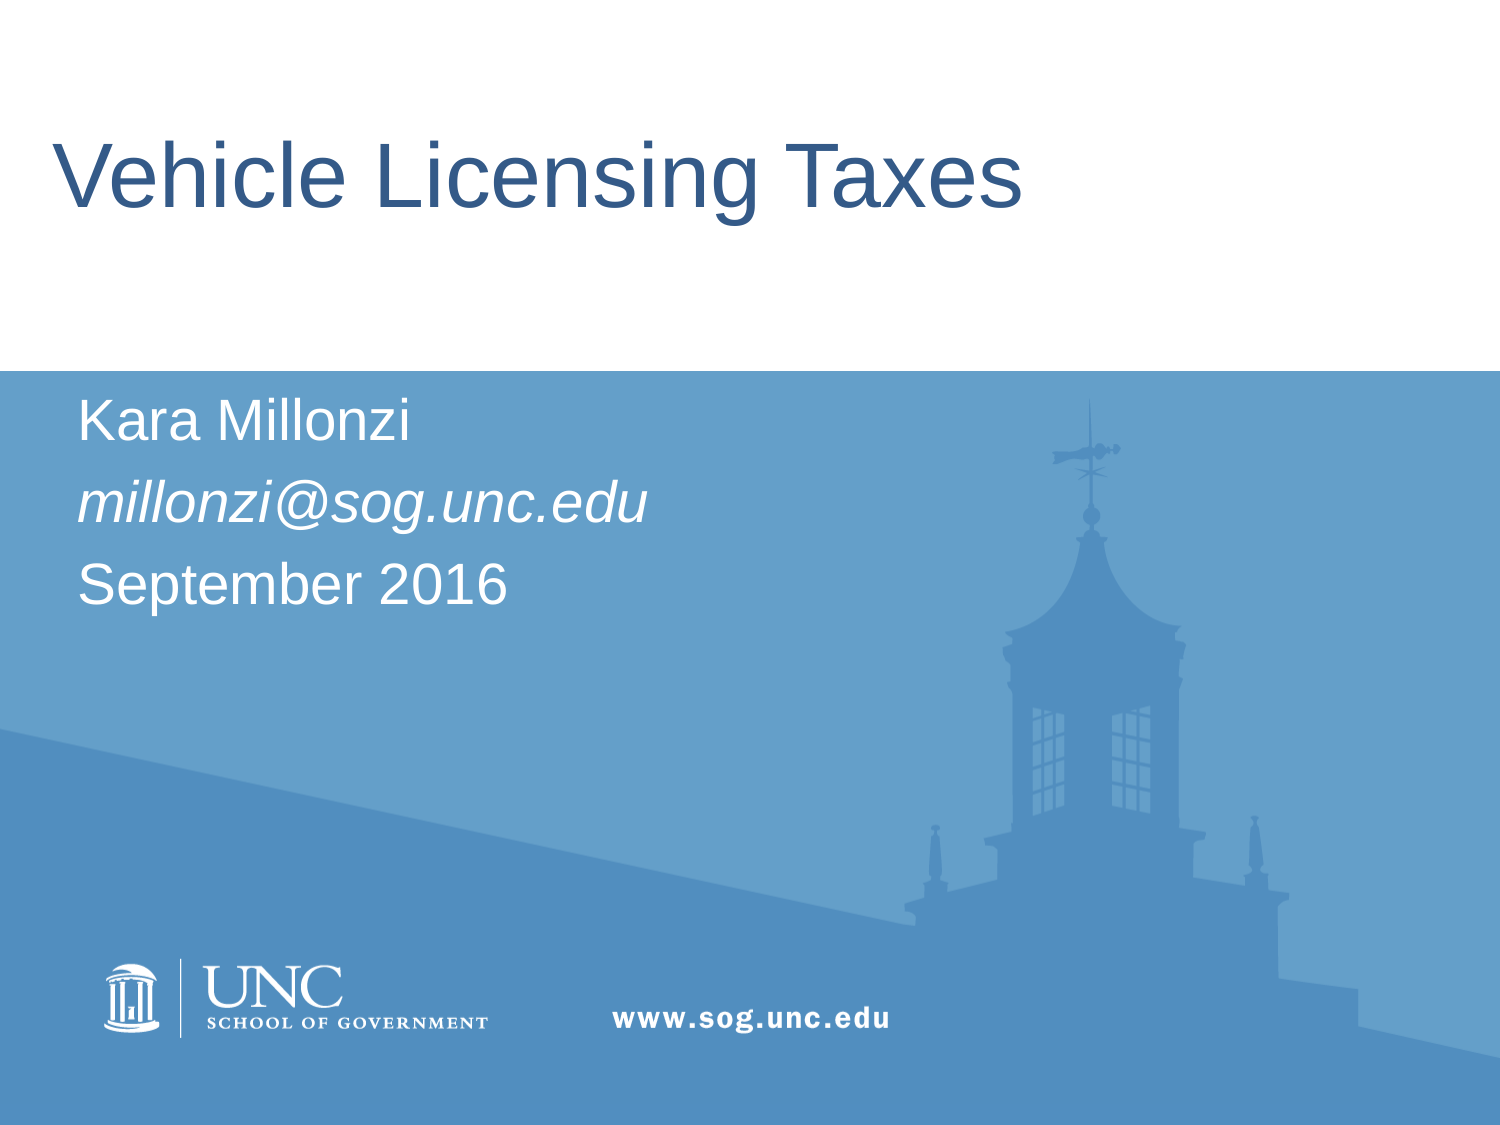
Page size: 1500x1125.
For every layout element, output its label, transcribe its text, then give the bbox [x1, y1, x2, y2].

picture [0, 371, 1500, 1125]
subtitle Kara Millonzi millonzi@sog.unc.edu September 2016 [62, 375, 1113, 663]
title Vehicle Licensing Taxes [37, 50, 1475, 292]
